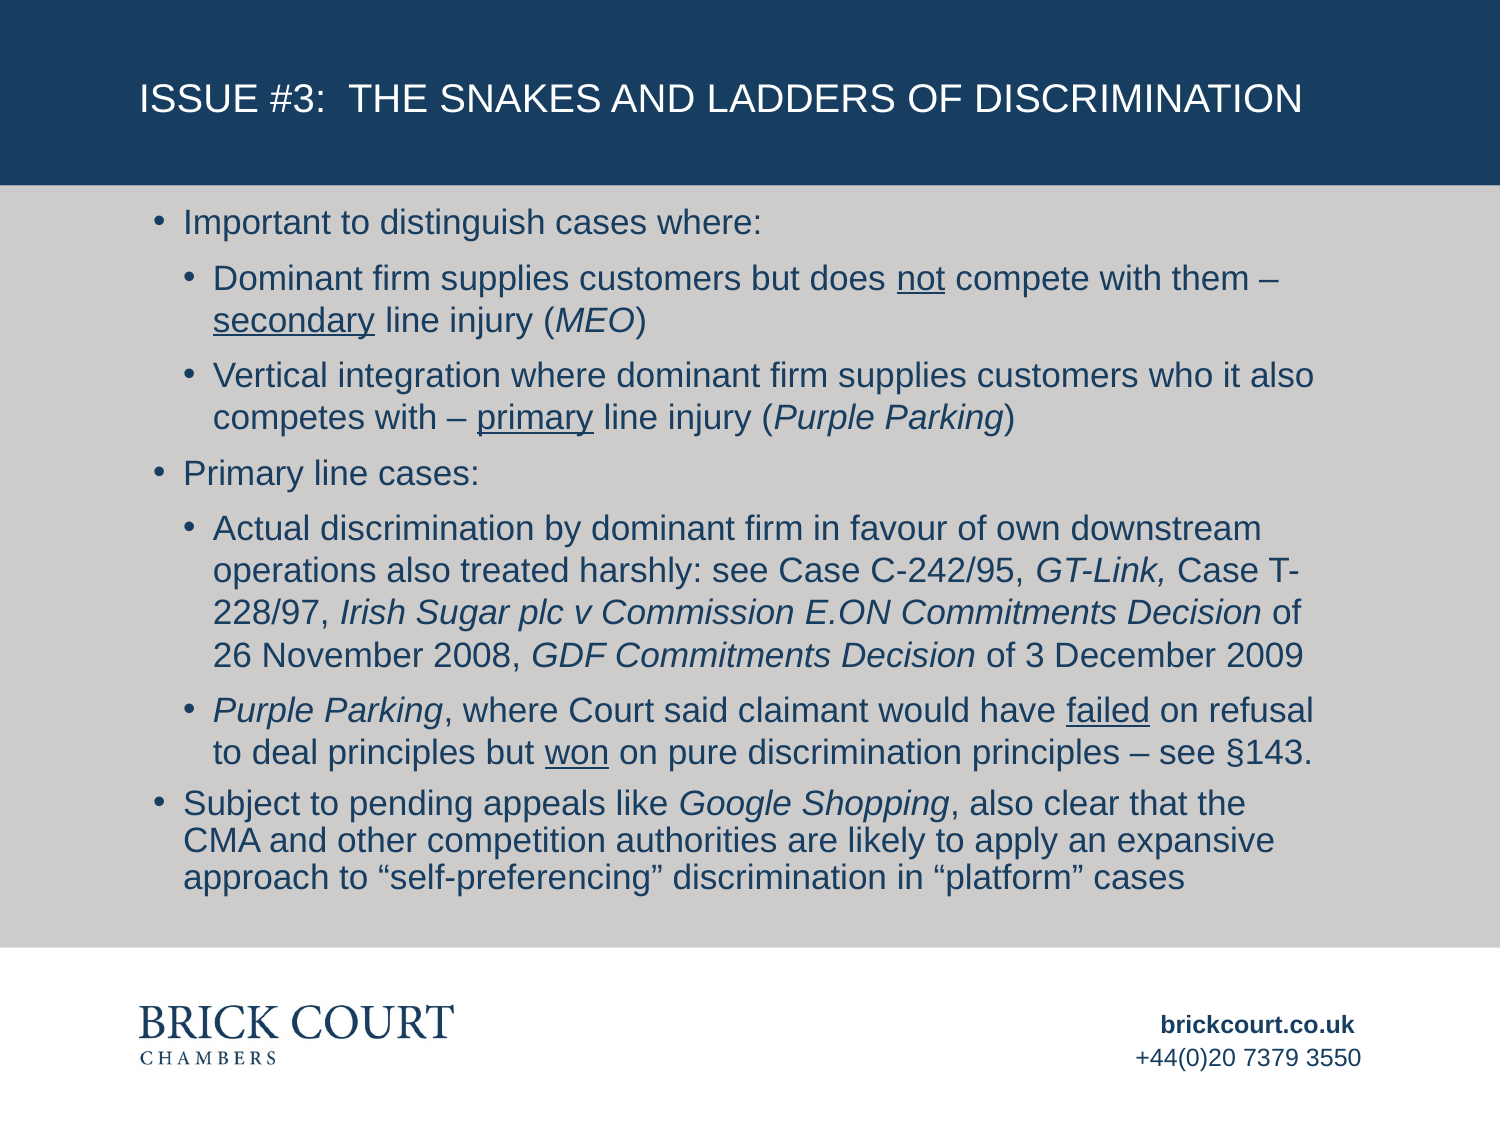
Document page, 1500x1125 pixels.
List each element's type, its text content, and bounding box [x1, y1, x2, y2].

list Important to distinguish cases where: Dominant firm supplies customers but does not compete with them – secondary line injury (MEO) Vertical integration where dominant firm supplies customers who it also competes with – primary line injury (Purple Parking) Primary line cases: Actual discrimination by dominant firm in favour of own downstream operations also treated harshly: see Case C-242/95, GT-Link, Case T-228/97, Irish Sugar plc v Commission E.ON Commitments Decision of 26 November 2008, GDF Commitments Decision of 3 December 2009 Purple Parking, where Court said claimant would have failed on refusal to deal principles but won on pure discrimination principles – see §143. Subject to pending appeals like Google Shopping, also clear that the CMA and other competition authorities are likely to apply an expansive approach to “self-preferencing” discrimination in “platform” cases [123, 199, 1346, 936]
footer brickcourt.co.uk +44(0)20 7379 3550 [871, 1008, 1378, 1069]
picture [0, 948, 1500, 1125]
title ISSUE #3: The SNAKES AND LADDERS OF DISCRIMINATION [138, 59, 1359, 140]
